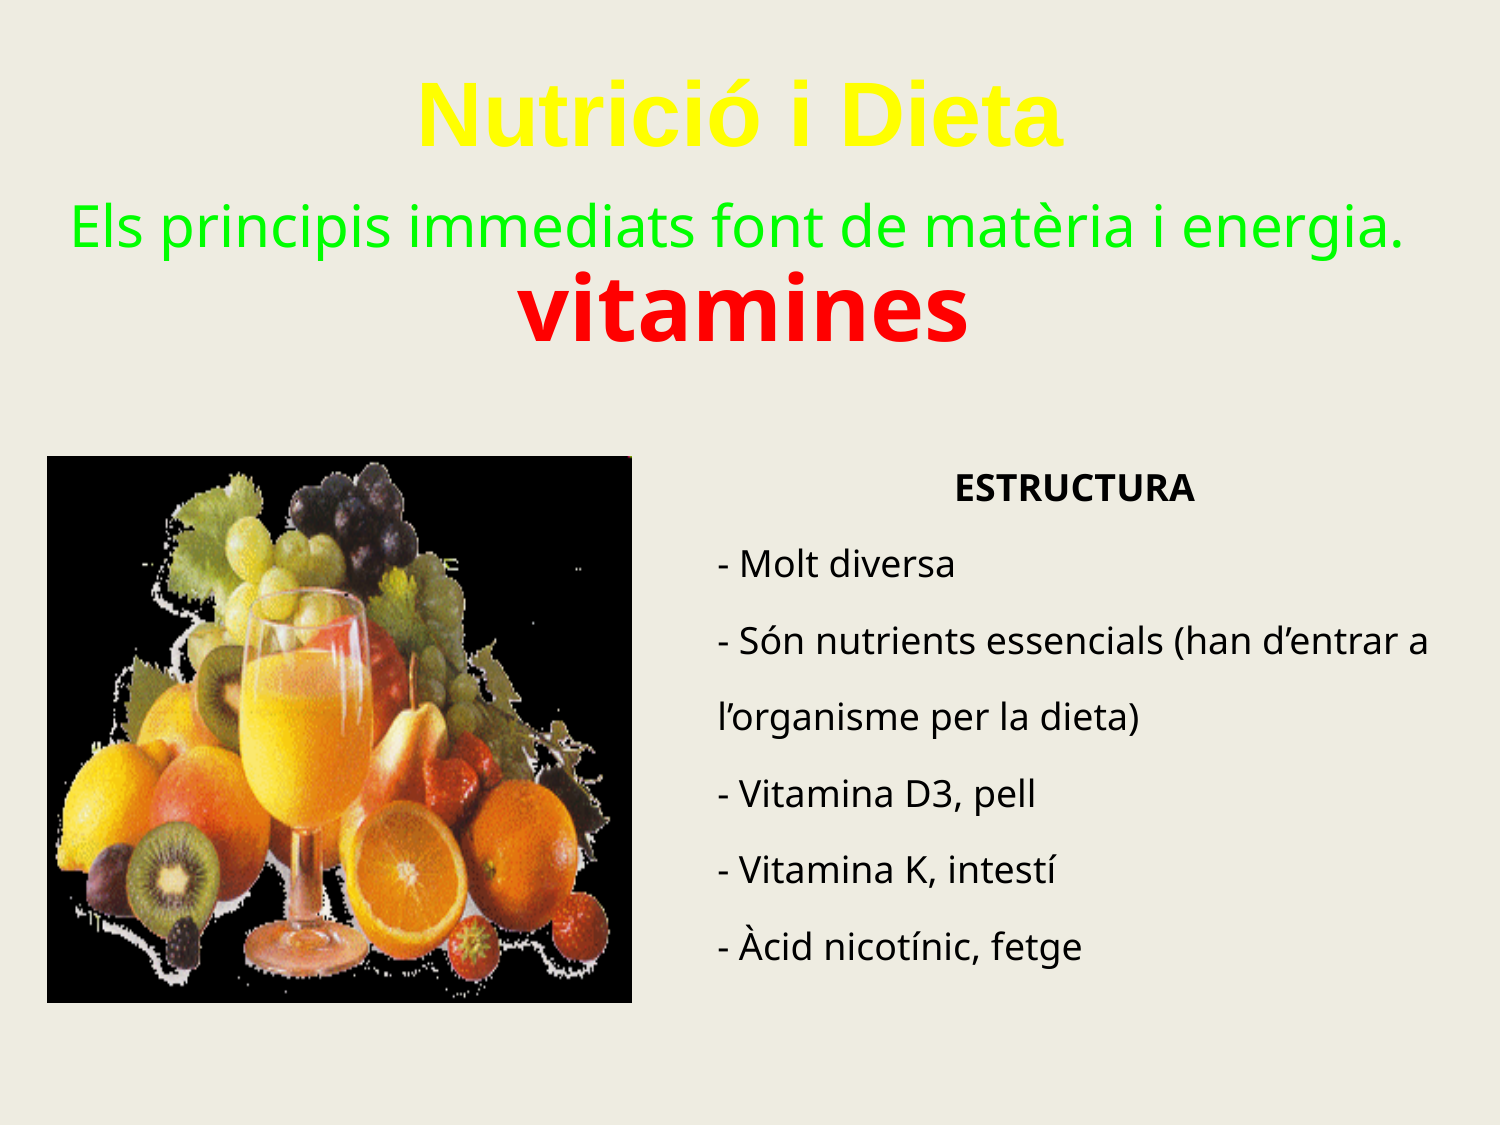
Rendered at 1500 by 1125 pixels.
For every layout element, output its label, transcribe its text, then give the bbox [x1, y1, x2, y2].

text_box ESTRUCTURA - Molt diversa - Són nutrients essencials (han d’entrar a l’organisme per la dieta) - Vitamina D3, pell - Vitamina K, intestí - Àcid nicotínic, fetge [702, 425, 1447, 976]
text_box Els principis immediats font de matèria i energia. [54, 126, 1436, 267]
text_box Nutrició i Dieta [401, 47, 1079, 126]
text_box vitamines [53, 219, 1459, 367]
picture [46, 455, 632, 1003]
